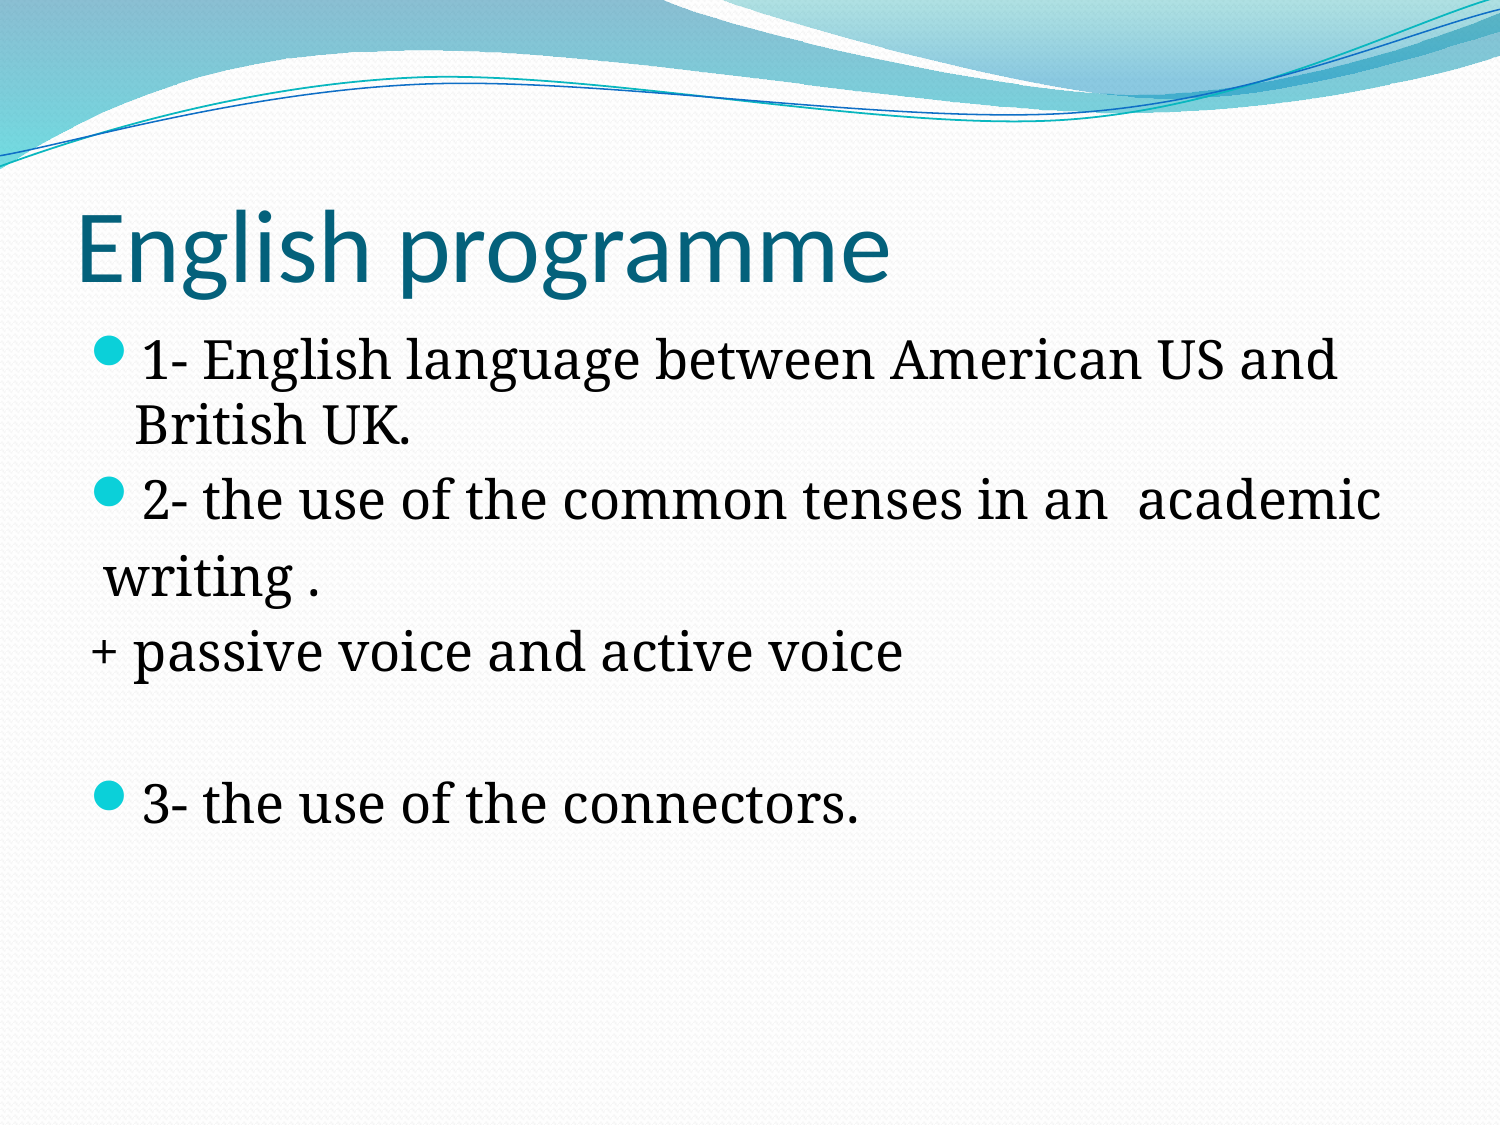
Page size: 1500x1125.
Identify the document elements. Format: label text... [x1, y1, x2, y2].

title English programme [75, 115, 1425, 303]
list 1- English language between American US and British UK. 2- the use of the common tenses in an academic writing . + passive voice and active voice 3- the use of the connectors. [75, 317, 1425, 1038]
